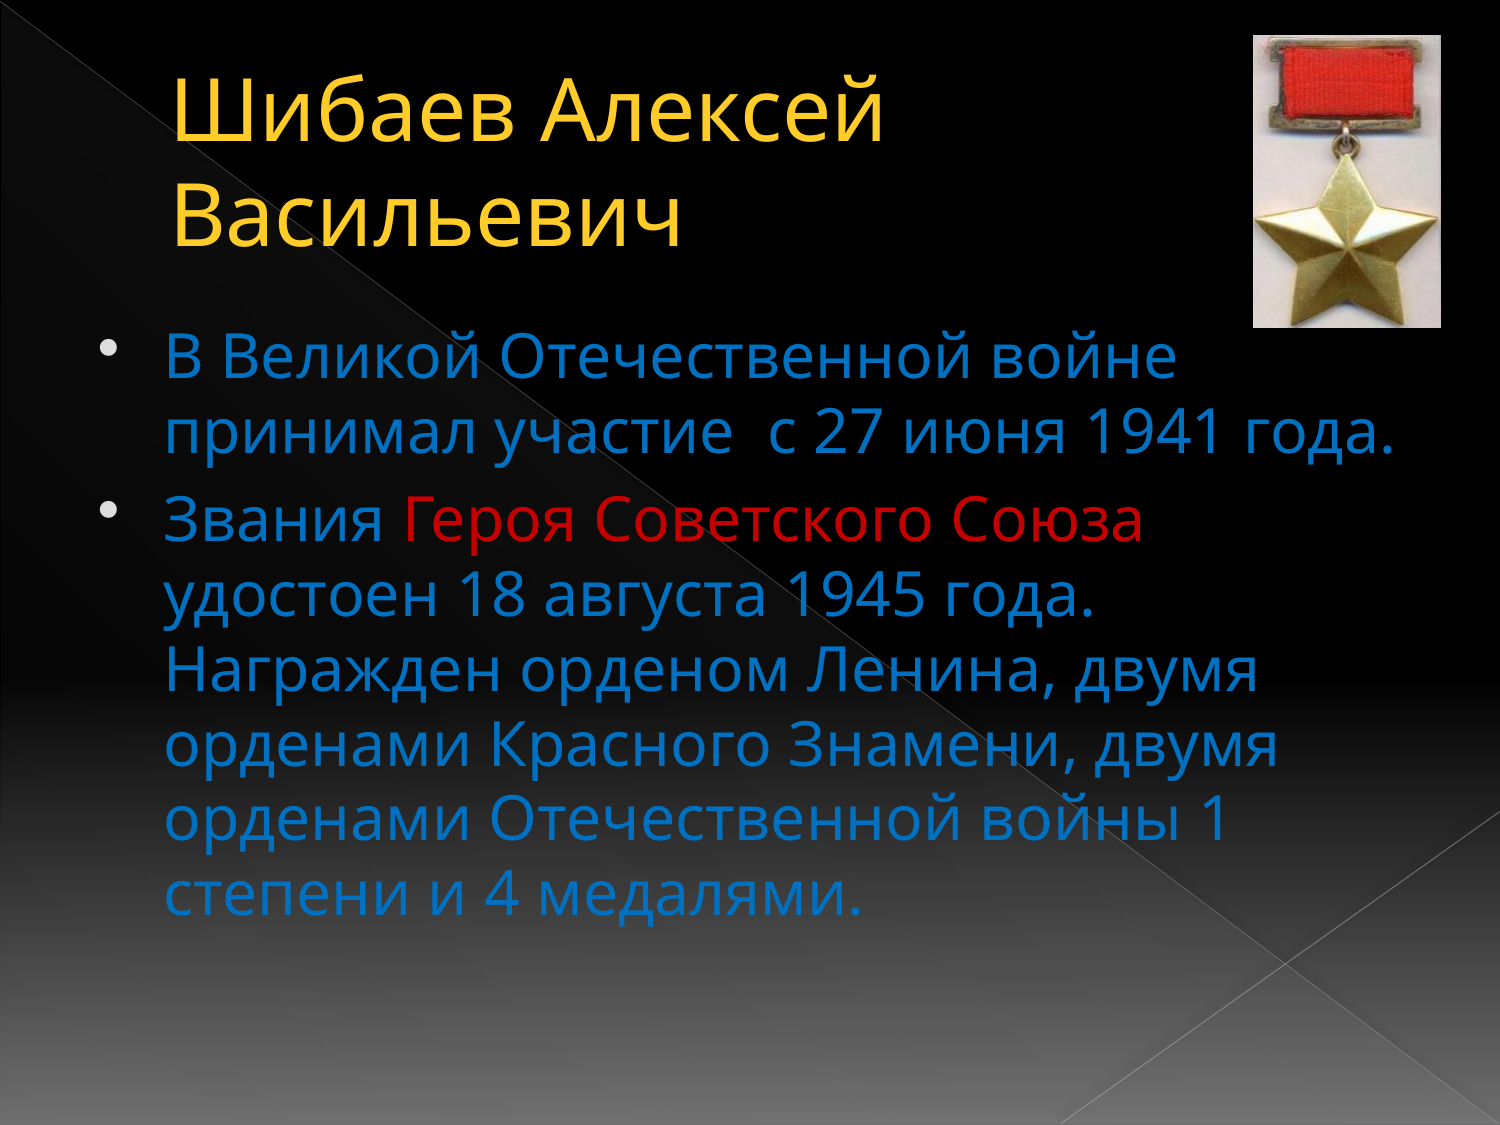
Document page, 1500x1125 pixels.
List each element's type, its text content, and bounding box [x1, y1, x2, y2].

list В Великой Отечественной войне принимал участие с 27 июня 1941 года. Звания Героя Советского Союза удостоен 18 августа 1945 года. Награжден орденом Ленина, двумя орденами Красного Знамени, двумя орденами Отечественной войны 1 степени и 4 медалями. [75, 308, 1425, 1059]
title Шибаев Алексей Васильевич [75, 43, 1244, 274]
picture [1253, 34, 1441, 329]
